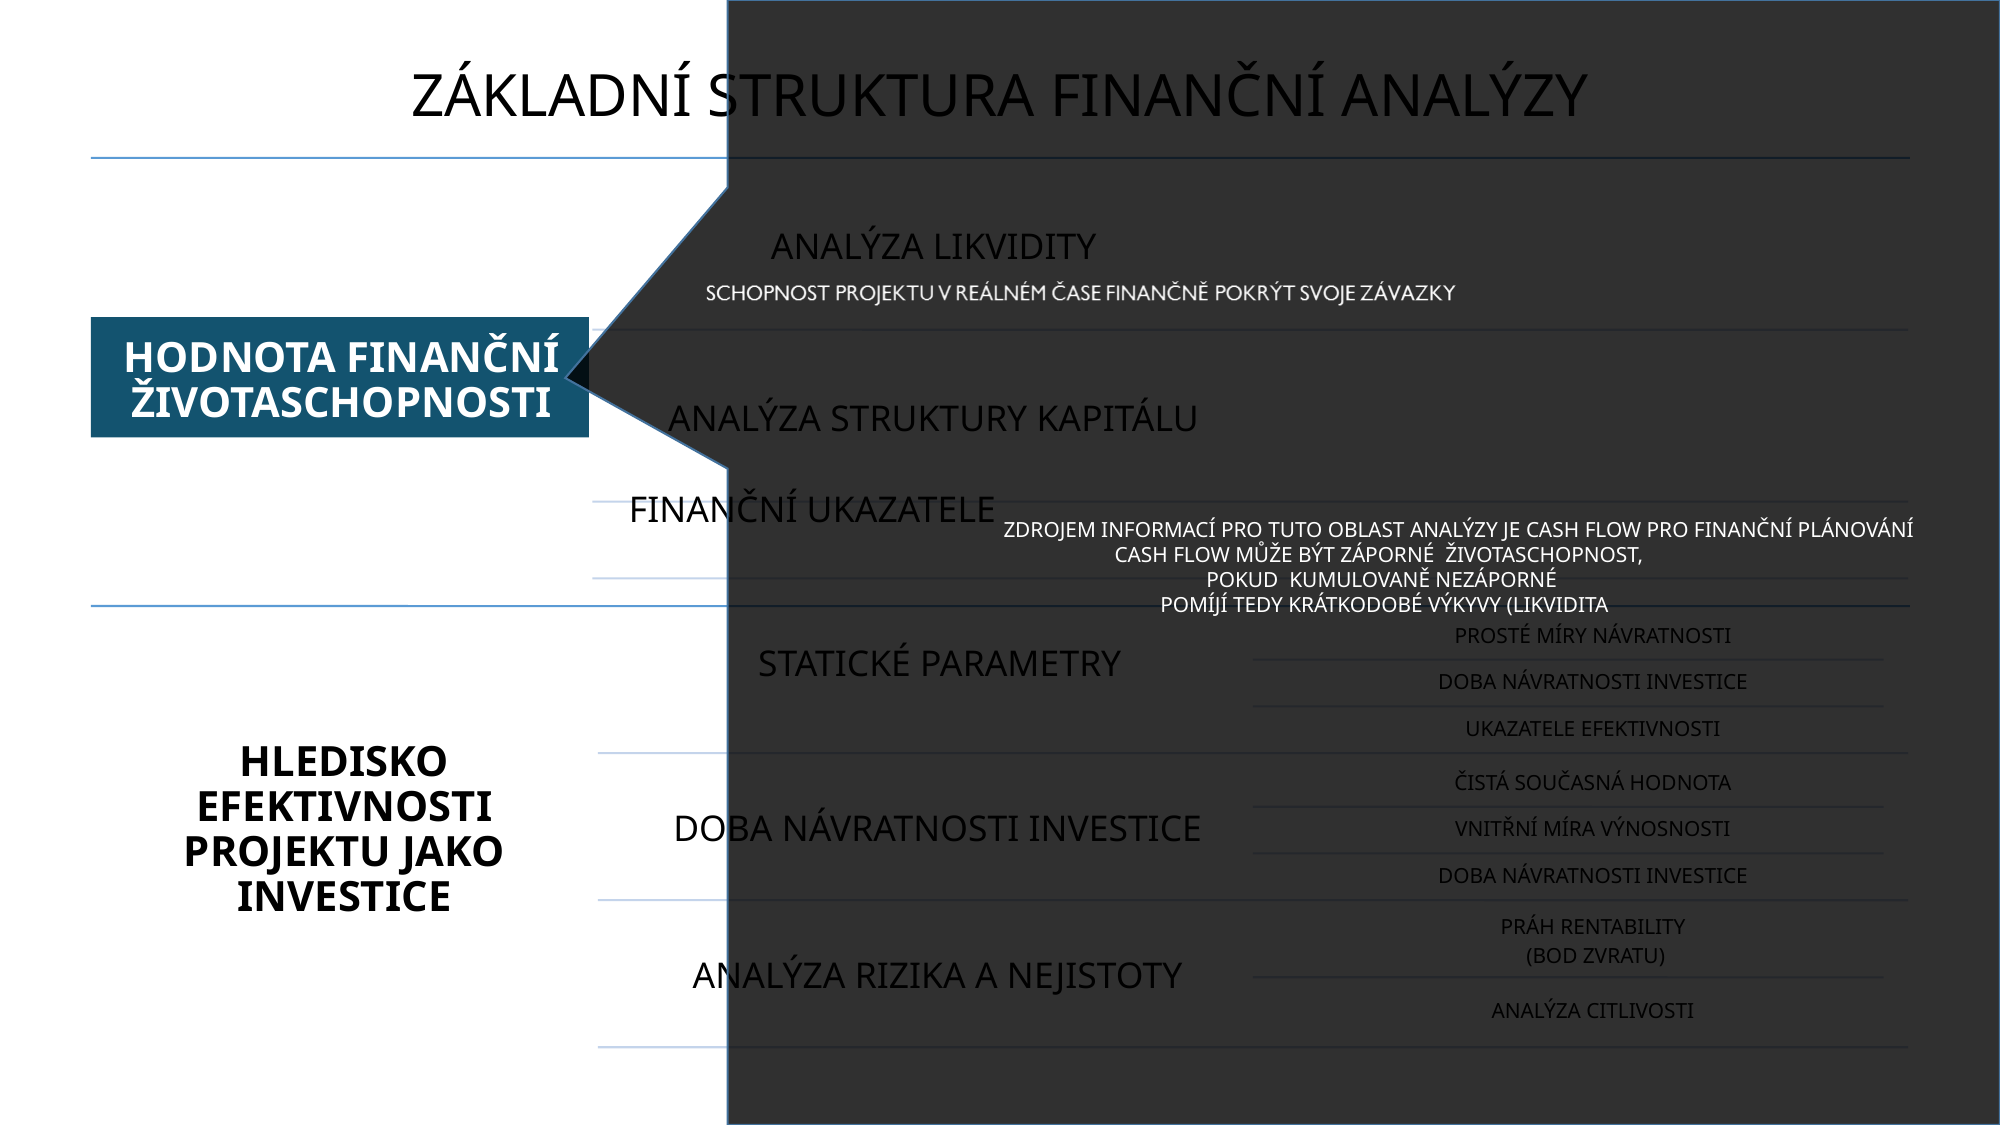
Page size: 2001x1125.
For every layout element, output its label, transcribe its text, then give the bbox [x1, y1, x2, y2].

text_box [90, 157, 1910, 1055]
text_box ZÁKLADNÍ STRUKTURA FINANČNÍ ANALÝZY [396, 51, 726, 136]
picture [694, 274, 1469, 318]
text_box ZDROJEM INFORMACÍ PRO TUTO OBLAST ANALÝZY JE CASH FLOW PRO FINANČNÍ PLÁNOVÁNÍ CASH FLOW MŮŽE BÝT ZÁPORNÉ ŽIVOTASCHOPNOST, POKUD KUMULOVANĚ NEZÁPORNÉ POMÍJÍ TEDY KRÁTKODOBÉ VÝKYVY (LIKVIDITA [726, 0, 2000, 1125]
